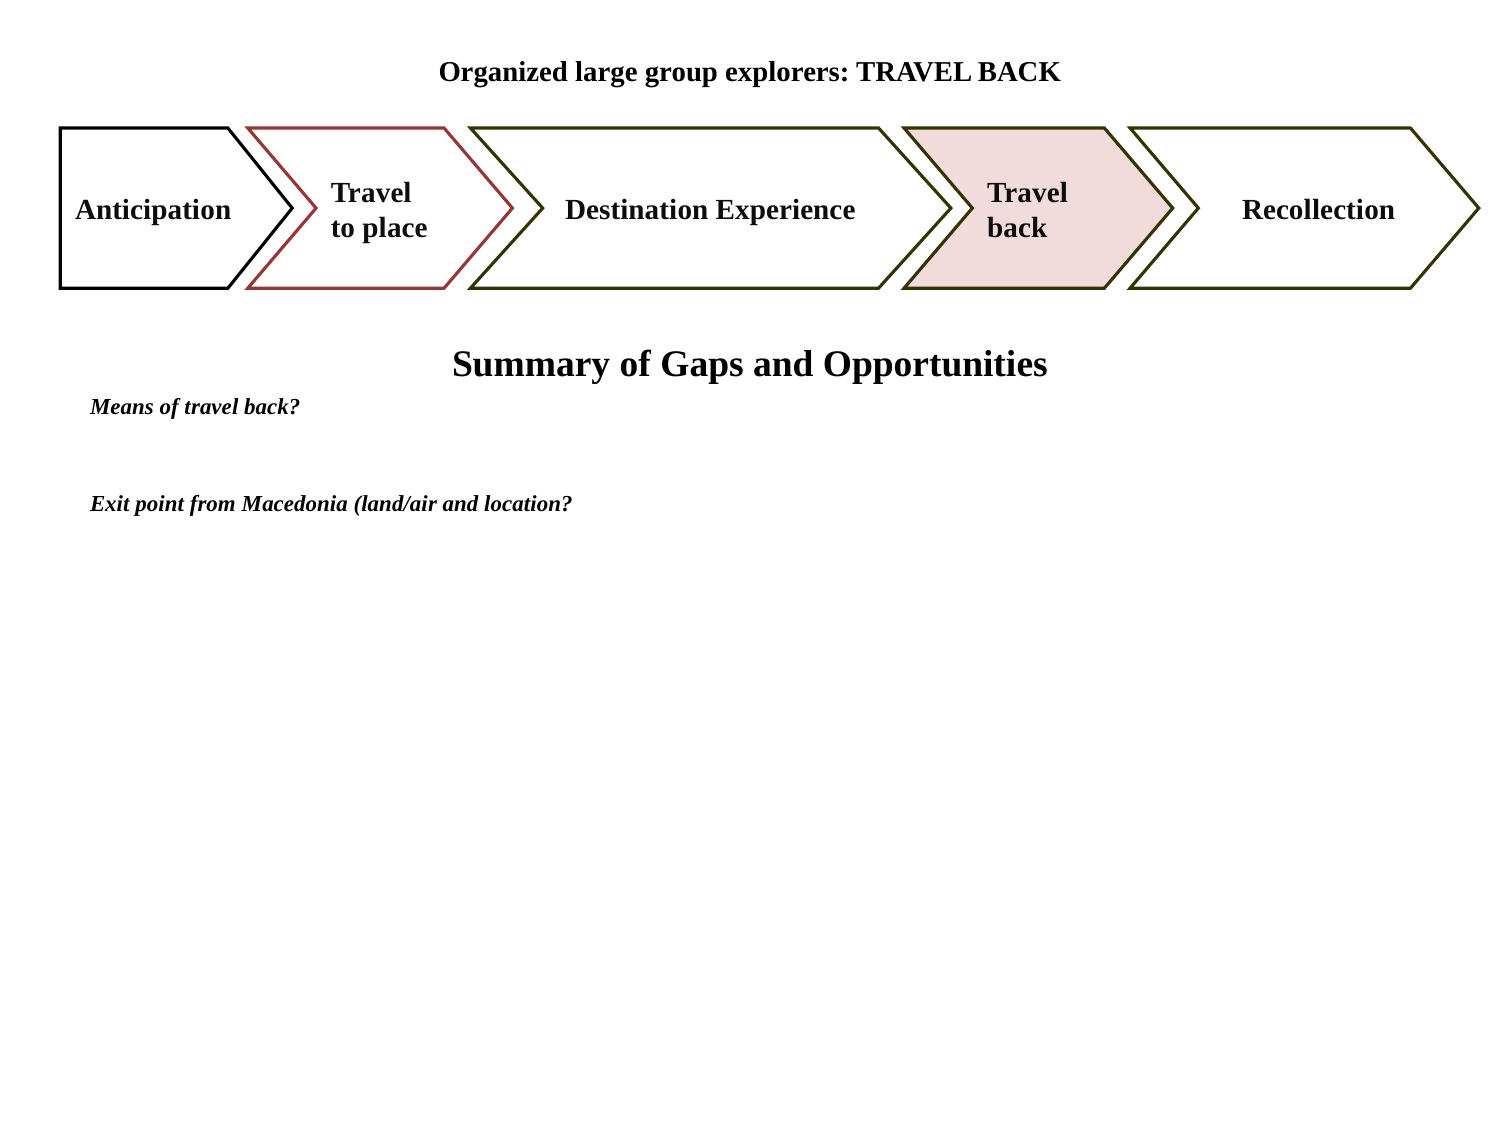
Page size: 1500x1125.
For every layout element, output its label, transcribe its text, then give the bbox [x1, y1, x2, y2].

text_box Travel to place [247, 128, 513, 289]
text_box Travel back [904, 128, 1173, 289]
text_box Destination Experience [470, 128, 951, 289]
text_box Anticipation [60, 128, 293, 289]
list Summary of Gaps and Opportunities [75, 315, 1425, 384]
text_box Recollection [1130, 128, 1479, 289]
title Organized large group explorers: TRAVEL BACK [75, 45, 1425, 95]
list Means of travel back? Exit point from Macedonia (land/air and location? [75, 384, 1425, 1099]
